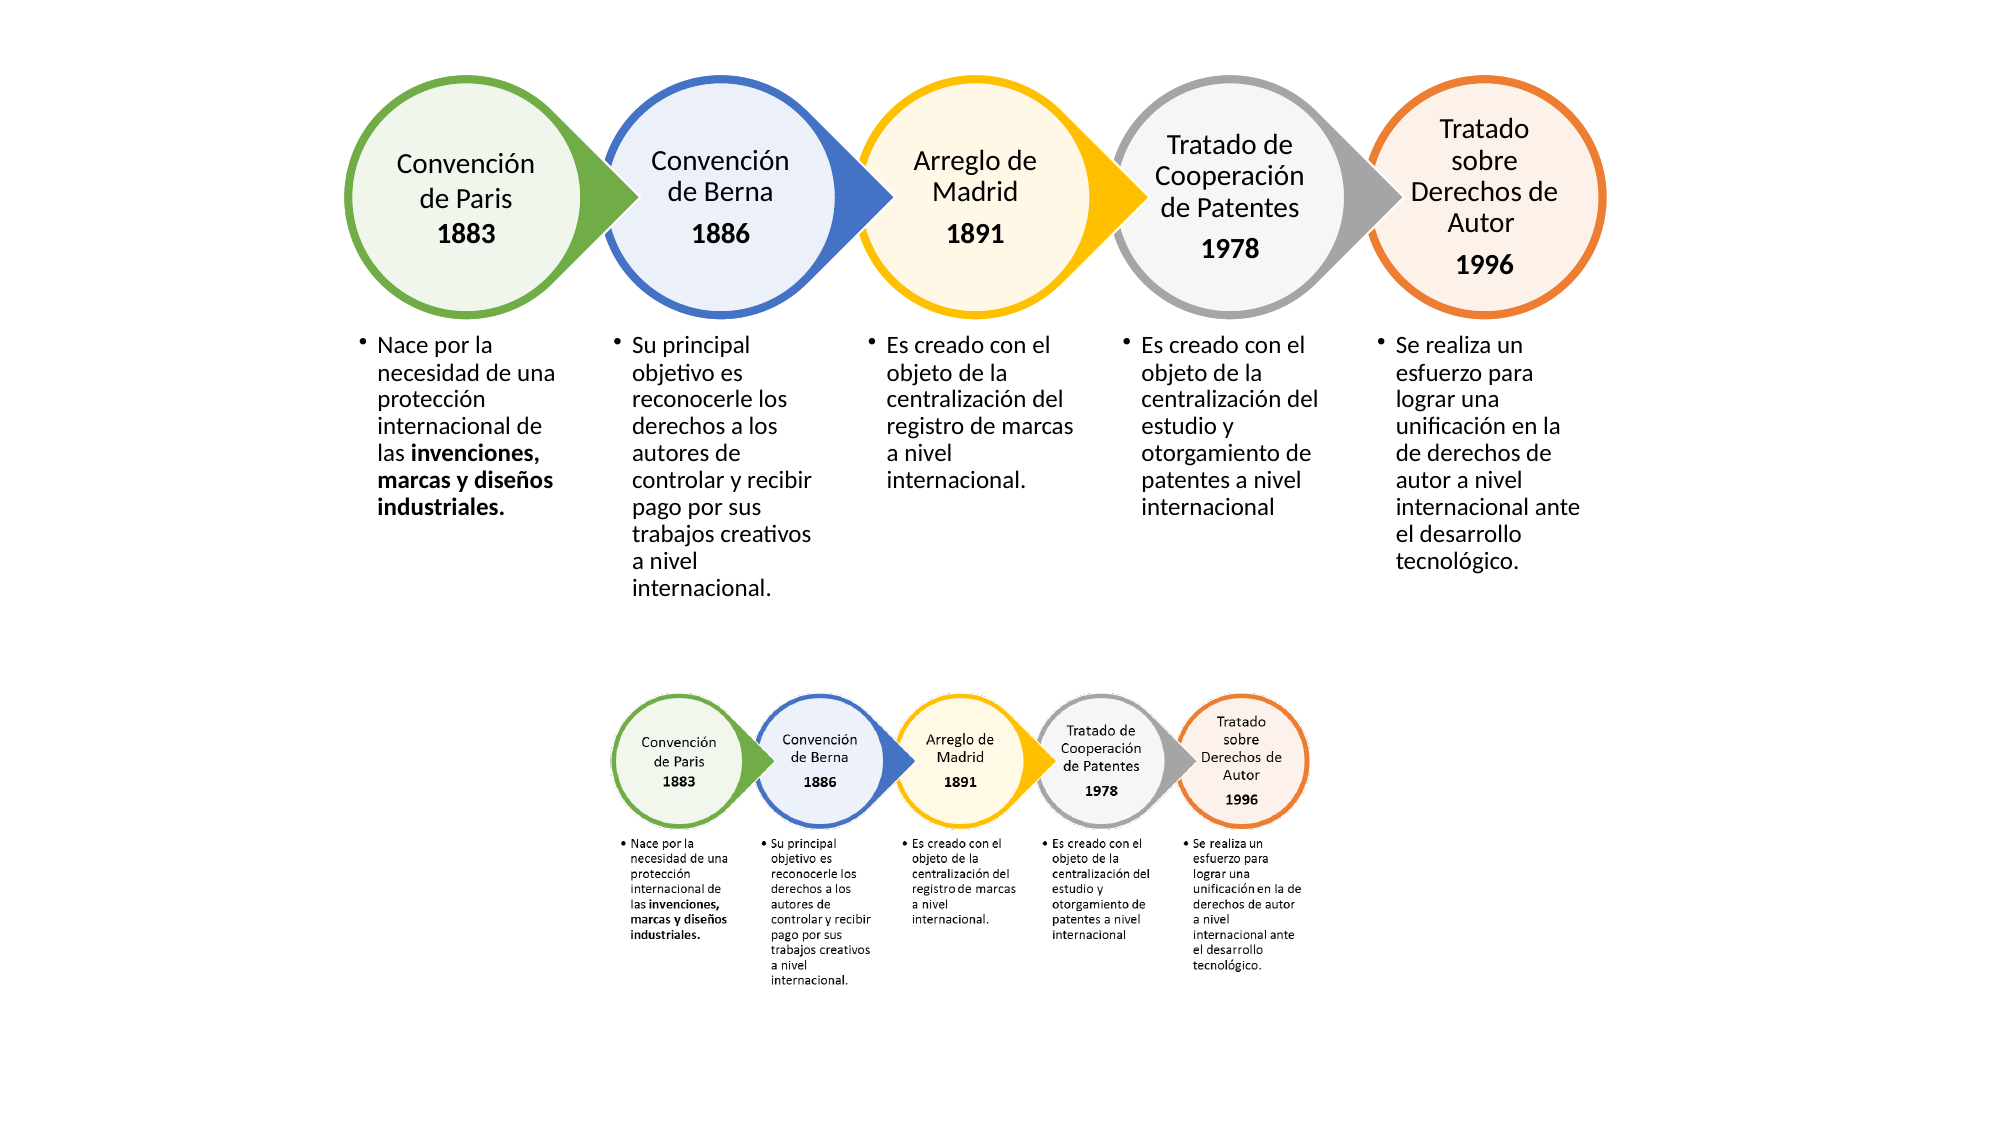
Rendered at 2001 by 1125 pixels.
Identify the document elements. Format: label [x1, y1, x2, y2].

text_box [99, 17, 1801, 466]
picture [599, 688, 1314, 990]
